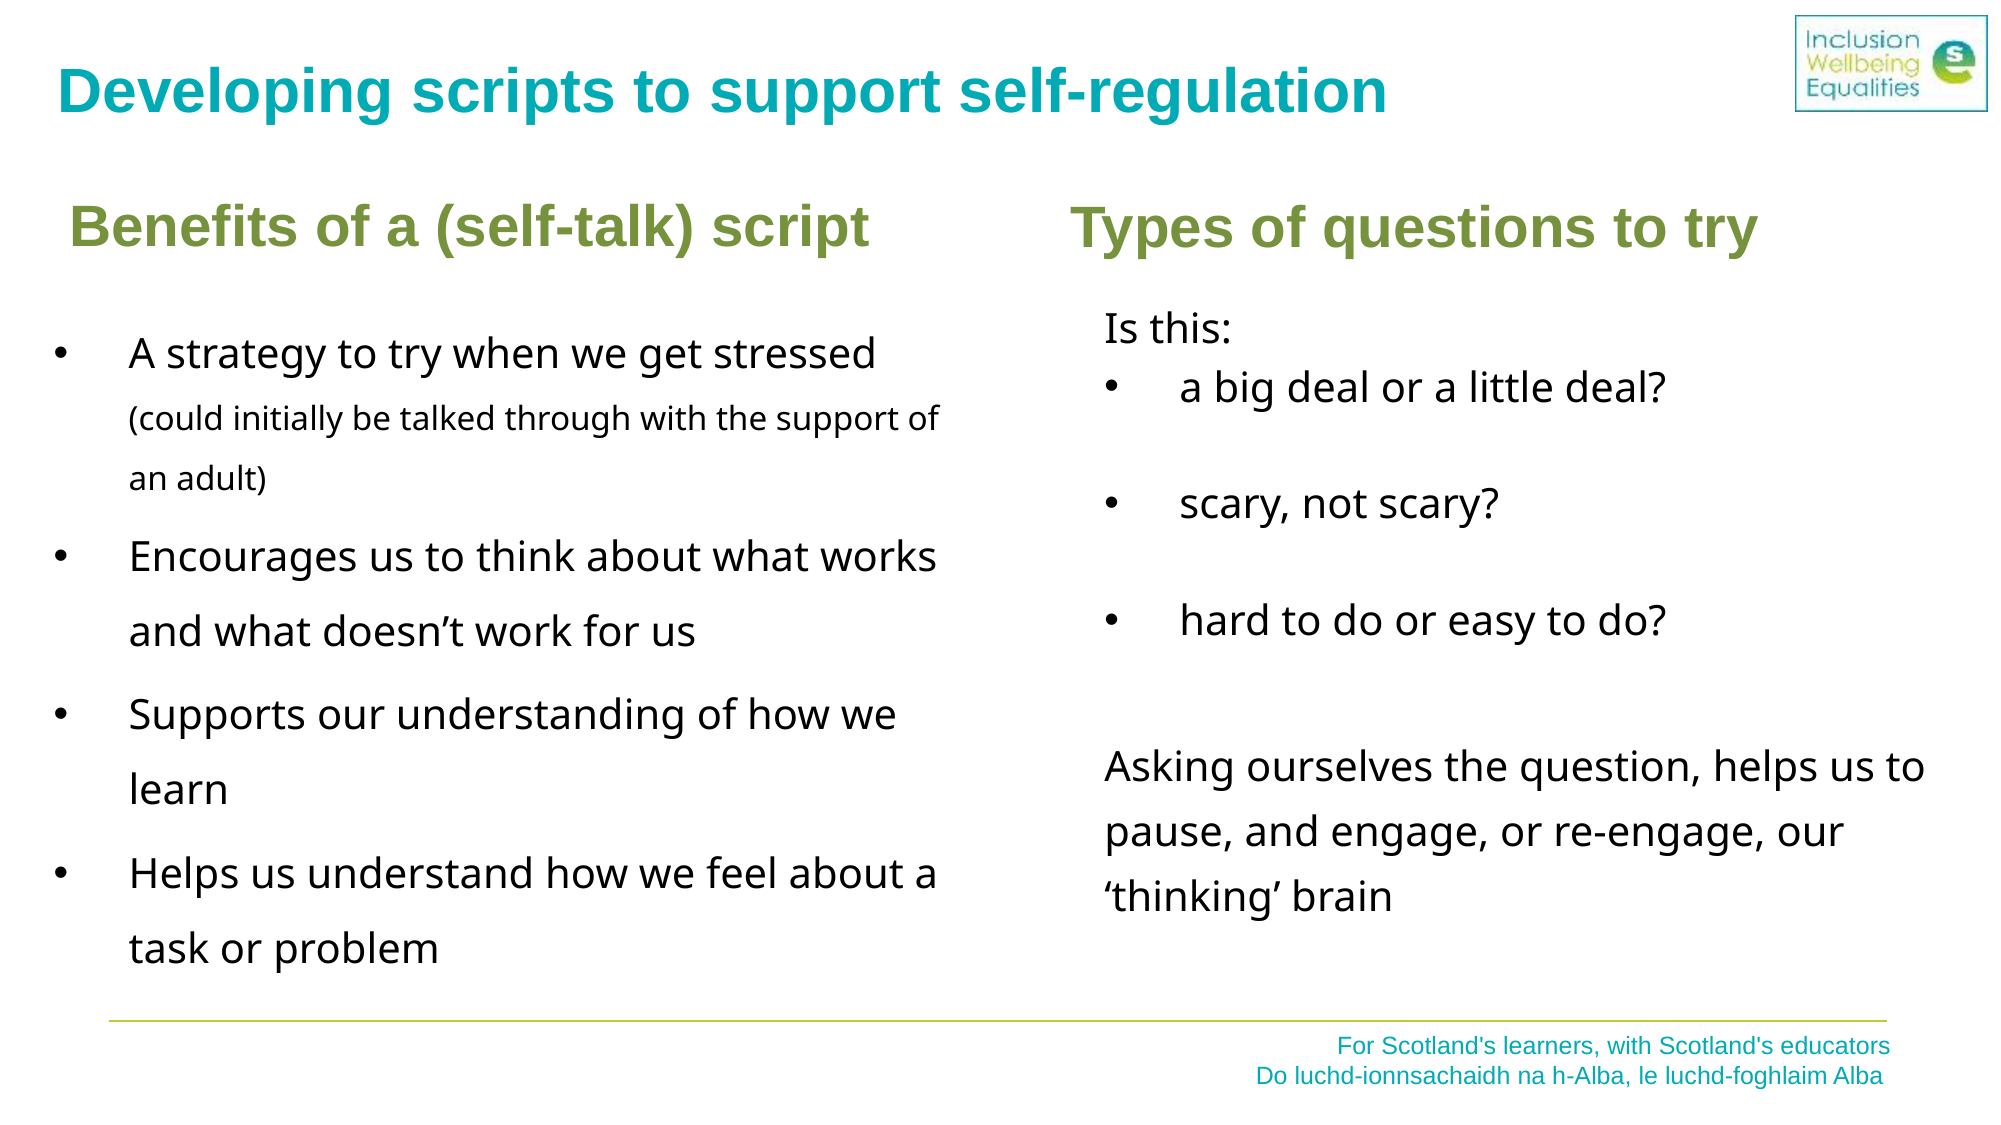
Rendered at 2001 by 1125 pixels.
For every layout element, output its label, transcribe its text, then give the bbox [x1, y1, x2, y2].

title Benefits of a (self-talk) script [54, 165, 948, 282]
picture [1794, 14, 1988, 112]
text_box Developing scripts to support self-regulation [42, 28, 1821, 146]
text_box Types of questions to try [1055, 165, 1892, 283]
list A strategy to try when we get stressed (could initially be talked through with the support of an adult) Encourages us to think about what works and what doesn’t work for us Supports our understanding of how we learn Helps us understand how we feel about a task or problem [38, 294, 964, 993]
list Is this: a big deal or a little deal? scary, not scary? hard to do or easy to do? Asking ourselves the question, helps us to pause, and engage, or re-engage, our ‘thinking’ brain [1089, 294, 1973, 1004]
